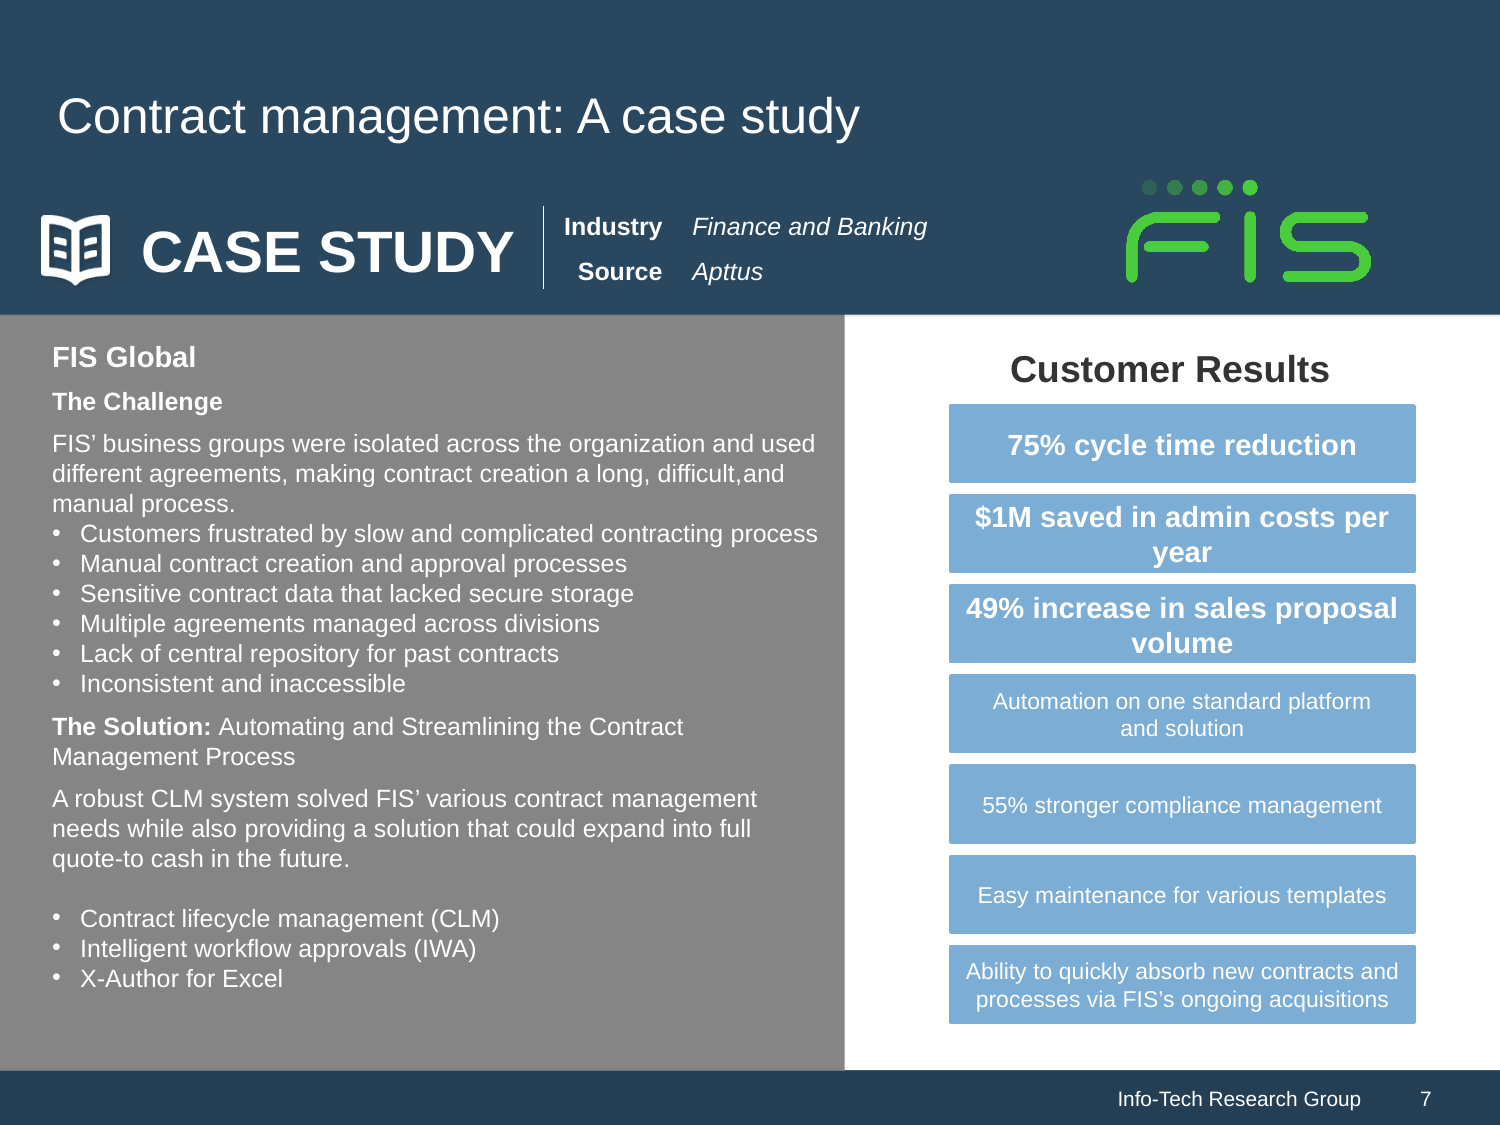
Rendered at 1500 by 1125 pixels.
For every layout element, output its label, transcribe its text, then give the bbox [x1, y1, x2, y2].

text_box 75% cycle time reduction [949, 404, 1416, 483]
text_box Easy maintenance for various templates [949, 855, 1416, 934]
text_box Automation on one standard platform and solution [949, 674, 1416, 753]
text_box $1M saved in admin costs per year [949, 494, 1416, 573]
text_box 49% increase in sales proposal volume [949, 584, 1416, 663]
text_box [0, 322, 847, 1073]
title Contract management: A case study [41, 41, 1457, 182]
text_box Customer Results [844, 337, 1496, 398]
picture [1111, 172, 1380, 292]
text_box 55% stronger compliance management [949, 764, 1416, 844]
text_box FIS Global The Challenge FIS’ business groups were isolated across the organization and used different agreements, making contract creation a long, difficult,and manual process. Customers frustrated by slow and complicated contracting process Manual contract creation and approval processes Sensitive contract data that lacked secure storage Multiple agreements managed across divisions Lack of central repository for past contracts Inconsistent and inaccessible The Solution: Automating and Streamlining the Contract Management Process A robust CLM system solved FIS’ various contract management needs while also providing a solution that could expand into full quote-to cash in the future. Contract lifecycle management (CLM) Intelligent workflow approvals (IWA) X-Author for Excel [37, 330, 845, 1030]
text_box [0, 183, 1500, 315]
text_box Ability to quickly absorb new contracts and processes via FIS’s ongoing acquisitions [949, 945, 1416, 1024]
